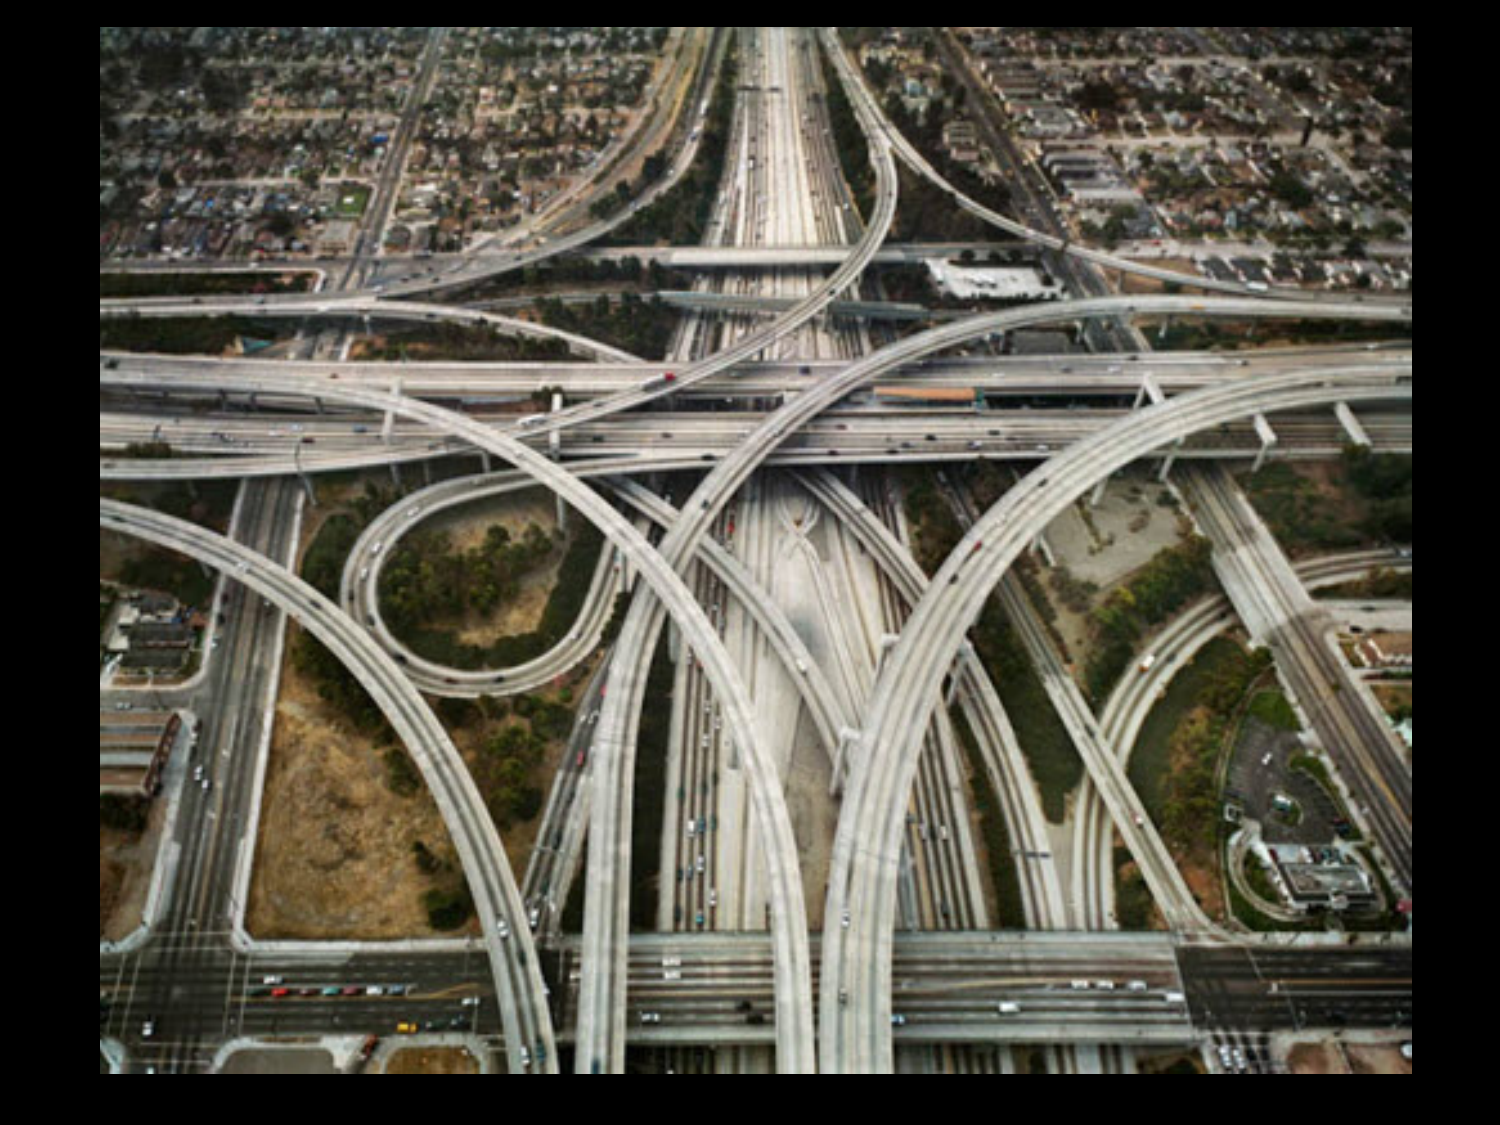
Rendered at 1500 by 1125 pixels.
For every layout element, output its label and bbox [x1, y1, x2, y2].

picture [100, 26, 1412, 1074]
